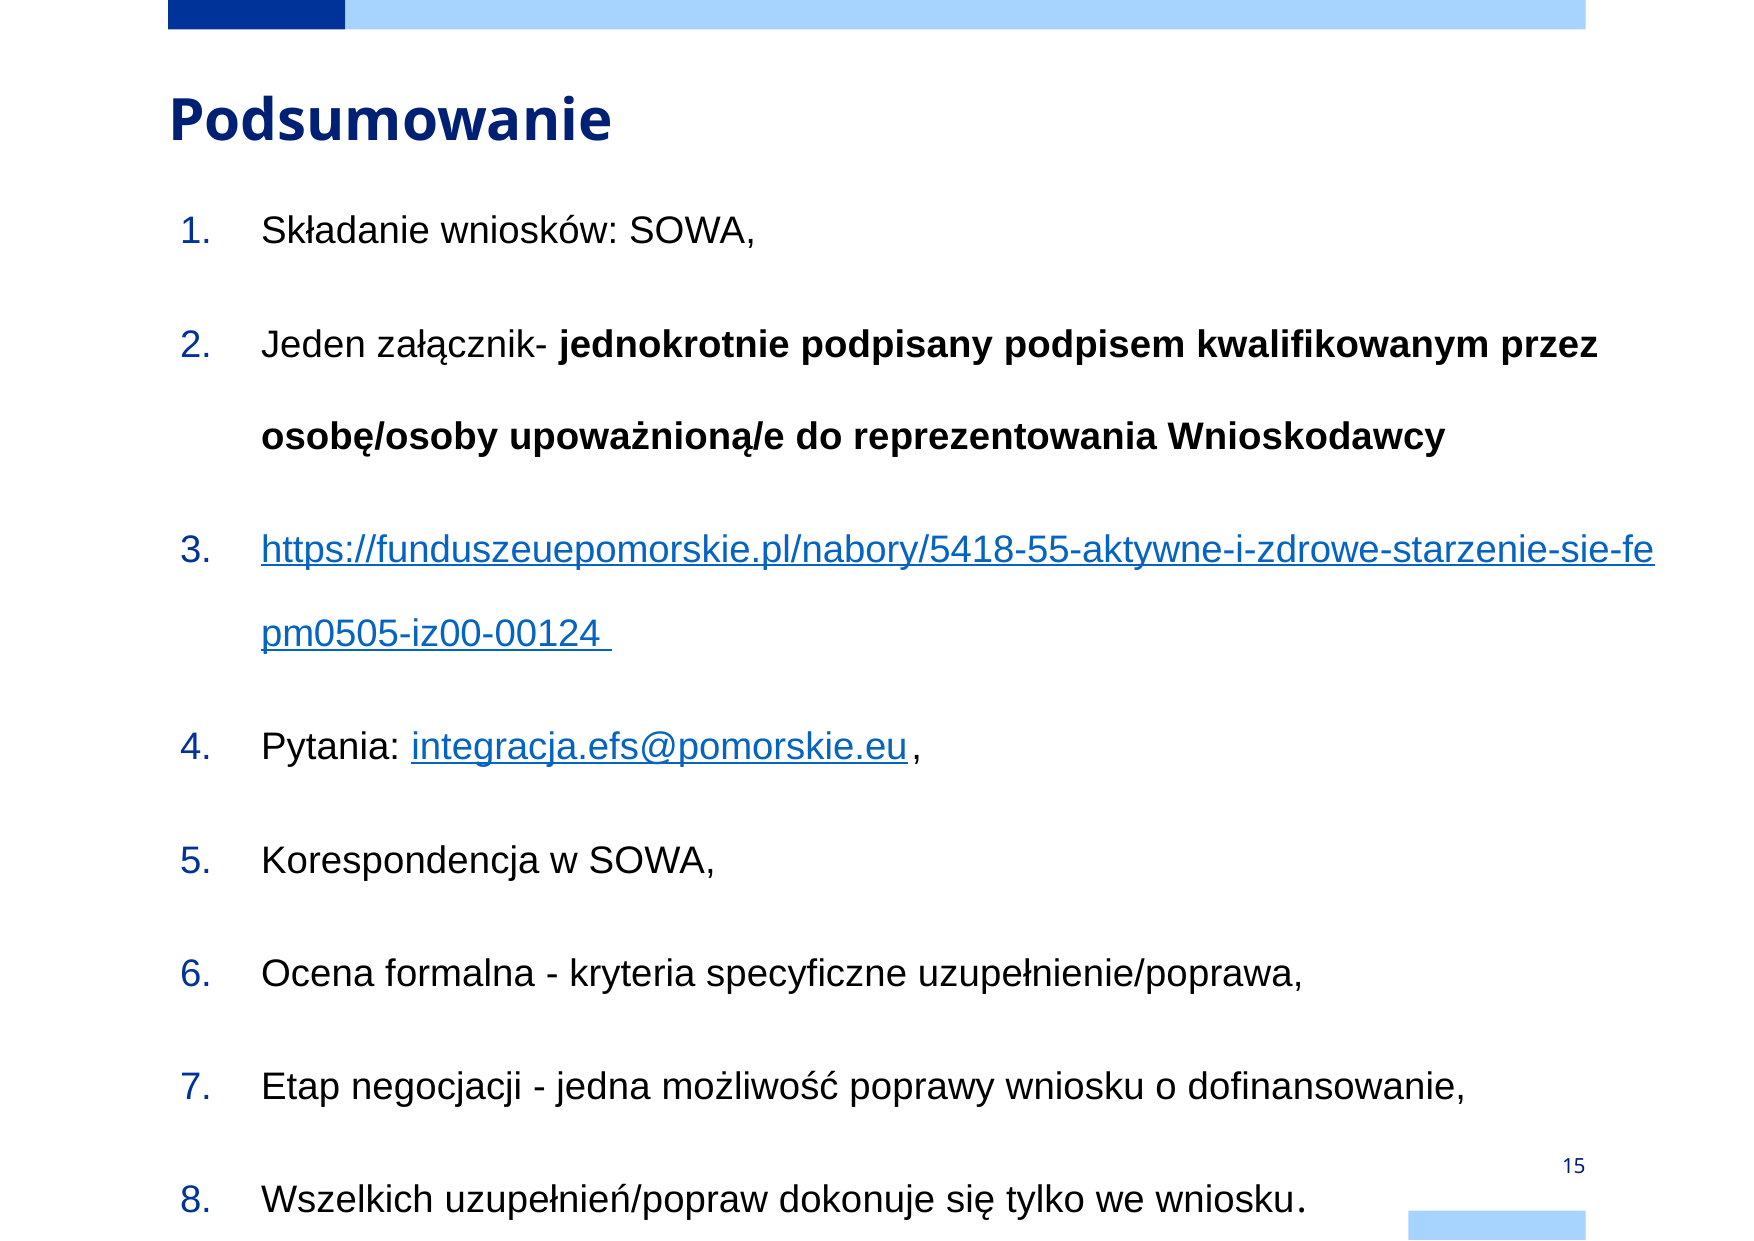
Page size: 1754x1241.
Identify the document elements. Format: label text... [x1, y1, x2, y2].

list Składanie wniosków: SOWA, Jeden załącznik- jednokrotnie podpisany podpisem kwalifikowanym przez osobę/osoby upoważnioną/e do reprezentowania Wnioskodawcy https://funduszeuepomorskie.pl/nabory/5418-55-aktywne-i-zdrowe-starzenie-sie-fepm0505-iz00-00124 Pytania: integracja.efs@pomorskie.eu, Korespondencja w SOWA, Ocena formalna - kryteria specyficzne uzupełnienie/poprawa, Etap negocjacji - jedna możliwość poprawy wniosku o dofinansowanie, Wszelkich uzupełnień/popraw dokonuje się tylko we wniosku. [180, 159, 1681, 1140]
slide_number 15 [1408, 1151, 1586, 1182]
title Podsumowanie [168, 76, 1586, 195]
